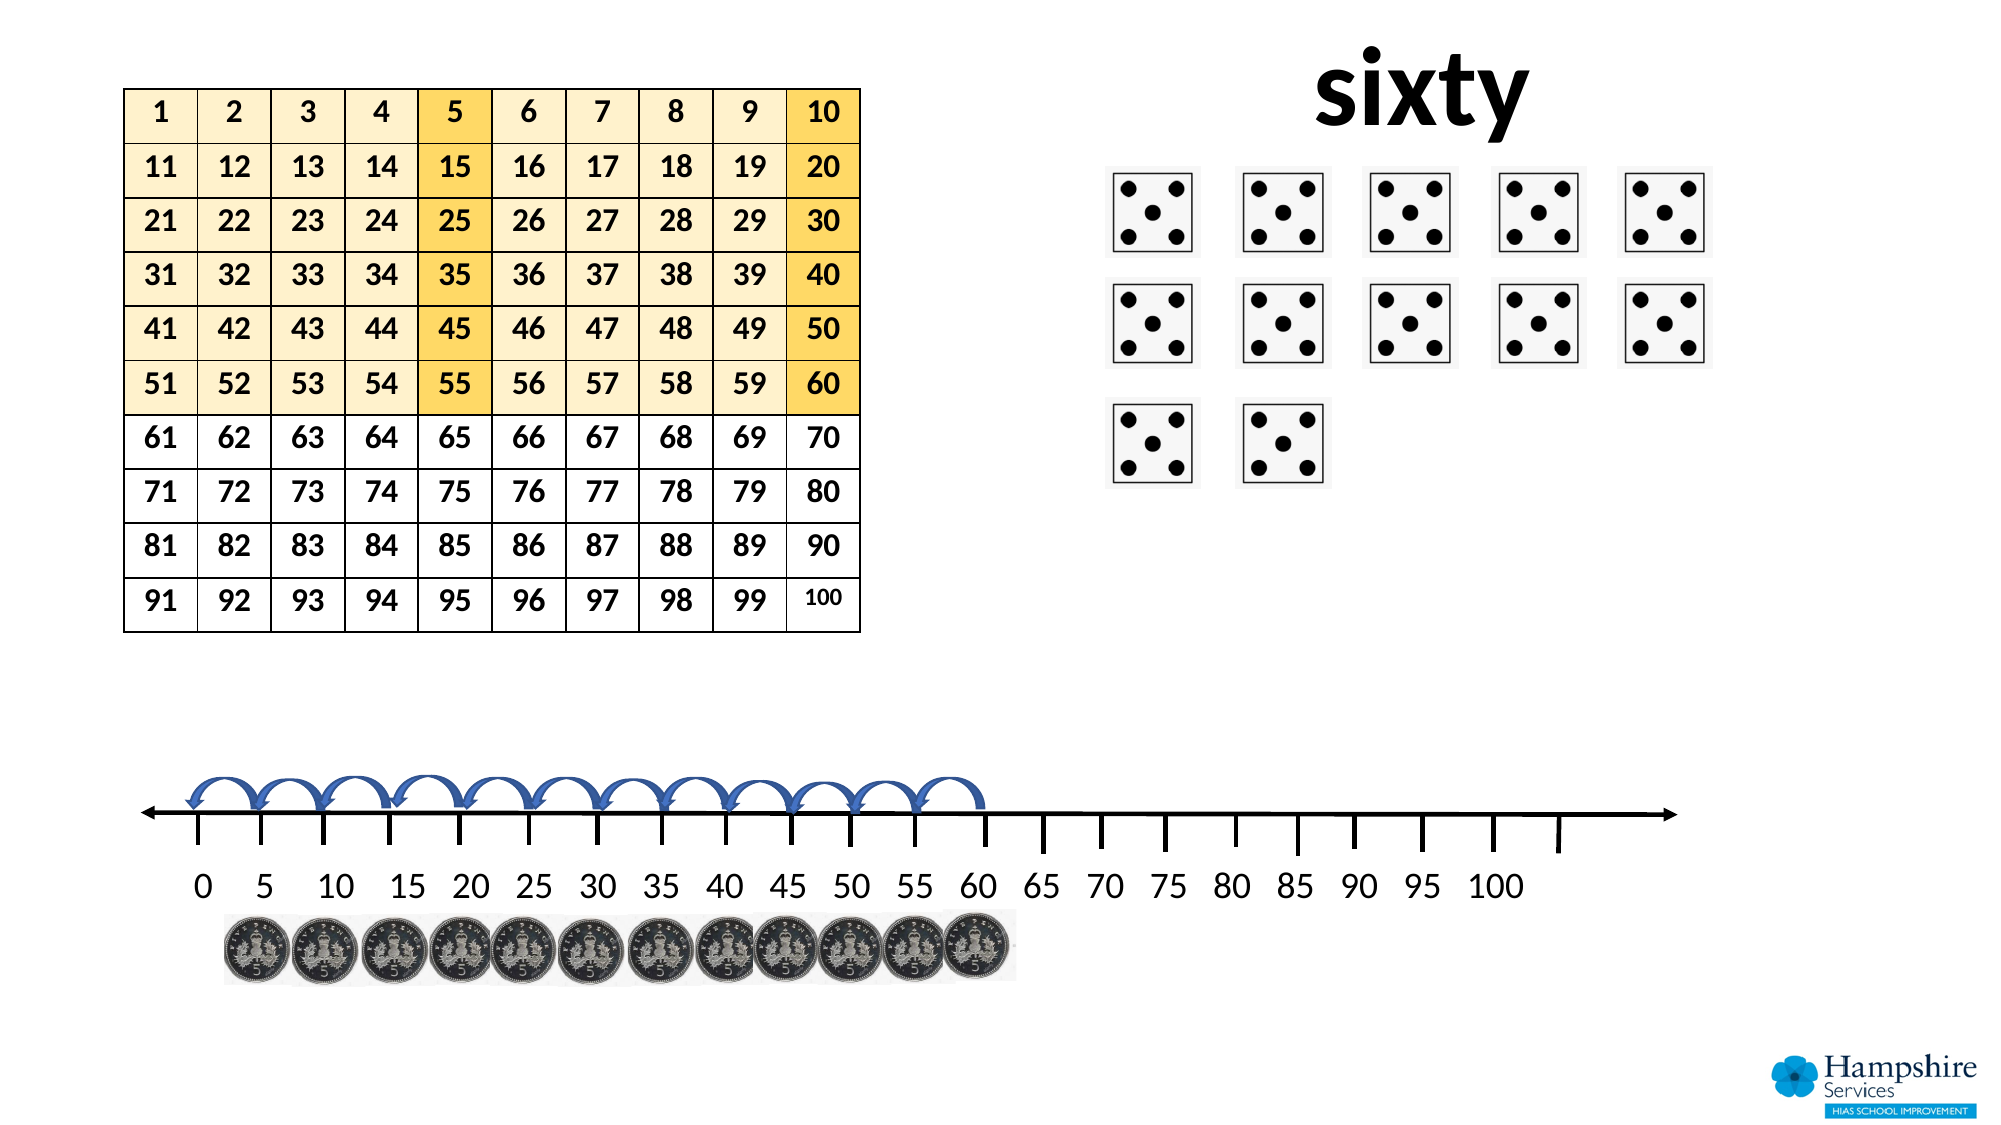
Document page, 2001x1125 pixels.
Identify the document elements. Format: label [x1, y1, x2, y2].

table_cell [640, 307, 712, 360]
table_cell [787, 199, 859, 251]
table_cell [640, 199, 712, 251]
table_cell [125, 307, 197, 360]
picture [1105, 277, 1201, 369]
table_cell [346, 524, 417, 577]
table_cell [125, 470, 197, 522]
table_cell [346, 144, 417, 197]
table_cell [346, 307, 417, 360]
table_cell [567, 144, 638, 197]
table_cell [346, 253, 417, 305]
text_box [140, 774, 1678, 915]
table_cell [419, 579, 491, 631]
table_header [125, 90, 197, 143]
table_cell [272, 524, 344, 577]
table_cell [198, 361, 270, 414]
table_cell [640, 579, 712, 631]
table_cell [198, 416, 270, 468]
picture [224, 909, 1017, 987]
table_header [419, 90, 491, 143]
table_cell [346, 416, 417, 468]
table_cell [493, 524, 565, 577]
table_cell [419, 253, 491, 305]
table_cell [567, 253, 638, 305]
table_cell [419, 416, 491, 468]
table_cell [714, 307, 786, 360]
picture [1105, 397, 1201, 489]
table_cell [640, 524, 712, 577]
table_cell [787, 307, 859, 360]
table_cell [125, 524, 197, 577]
table_cell [787, 144, 859, 197]
table_cell [346, 470, 417, 522]
table_cell [567, 579, 638, 631]
table_cell [714, 524, 786, 577]
table_cell [272, 470, 344, 522]
table_cell [419, 524, 491, 577]
table_cell [714, 361, 786, 414]
table_cell [125, 361, 197, 414]
table_cell [640, 416, 712, 468]
table_cell [714, 144, 786, 197]
picture [1491, 277, 1587, 369]
table_cell [125, 144, 197, 197]
picture [1617, 166, 1713, 258]
text_box [1299, 5, 1546, 156]
table_cell [198, 524, 270, 577]
table_cell [419, 361, 491, 414]
table_cell [714, 253, 786, 305]
picture [1362, 277, 1459, 369]
table_cell [567, 416, 638, 468]
table_cell [640, 470, 712, 522]
table_cell [640, 253, 712, 305]
table_cell [346, 361, 417, 414]
table_cell [493, 307, 565, 360]
picture [1105, 166, 1201, 258]
table_cell [419, 144, 491, 197]
table_cell [567, 199, 638, 251]
table_cell [493, 199, 565, 251]
table_cell [419, 307, 491, 360]
table_cell [198, 579, 270, 631]
table_cell [493, 361, 565, 414]
table_cell [272, 579, 344, 631]
table_cell [125, 579, 197, 631]
table_header [787, 90, 859, 143]
table_cell [272, 416, 344, 468]
table_cell [787, 416, 859, 468]
table_cell [272, 253, 344, 305]
picture [1235, 397, 1332, 489]
table_cell [493, 144, 565, 197]
table_cell [493, 579, 565, 631]
table_cell [567, 307, 638, 360]
table_cell [787, 579, 859, 631]
picture [1362, 166, 1459, 258]
table_cell [419, 470, 491, 522]
table_cell [787, 361, 859, 414]
table_cell [640, 144, 712, 197]
picture [1235, 166, 1332, 258]
table_cell [198, 253, 270, 305]
table_cell [198, 199, 270, 251]
picture [1235, 277, 1332, 369]
table_cell [640, 361, 712, 414]
table_cell [714, 199, 786, 251]
table_cell [567, 524, 638, 577]
table_header [640, 90, 712, 143]
picture [1491, 166, 1587, 258]
table_cell [346, 199, 417, 251]
table_cell [787, 524, 859, 577]
table_cell [125, 253, 197, 305]
table_cell [787, 470, 859, 522]
table_cell [419, 199, 491, 251]
table_cell [567, 361, 638, 414]
table_header [493, 90, 565, 143]
table_cell [787, 253, 859, 305]
table_header [714, 90, 786, 143]
table_header [272, 90, 344, 143]
table_cell [567, 470, 638, 522]
table_cell [714, 579, 786, 631]
table_cell [198, 307, 270, 360]
table_cell [125, 199, 197, 251]
table_cell [346, 579, 417, 631]
table_header [346, 90, 417, 143]
table_cell [198, 470, 270, 522]
table_cell [493, 416, 565, 468]
table_cell [493, 253, 565, 305]
table_cell [125, 416, 197, 468]
table_cell [272, 307, 344, 360]
picture [1761, 1037, 1991, 1125]
table_cell [198, 144, 270, 197]
picture [1617, 277, 1713, 369]
table_cell [272, 144, 344, 197]
table_cell [272, 361, 344, 414]
table_cell [272, 199, 344, 251]
table_cell [714, 416, 786, 468]
table_cell [714, 470, 786, 522]
table_cell [493, 470, 565, 522]
table_header [198, 90, 270, 143]
table_header [567, 90, 638, 143]
